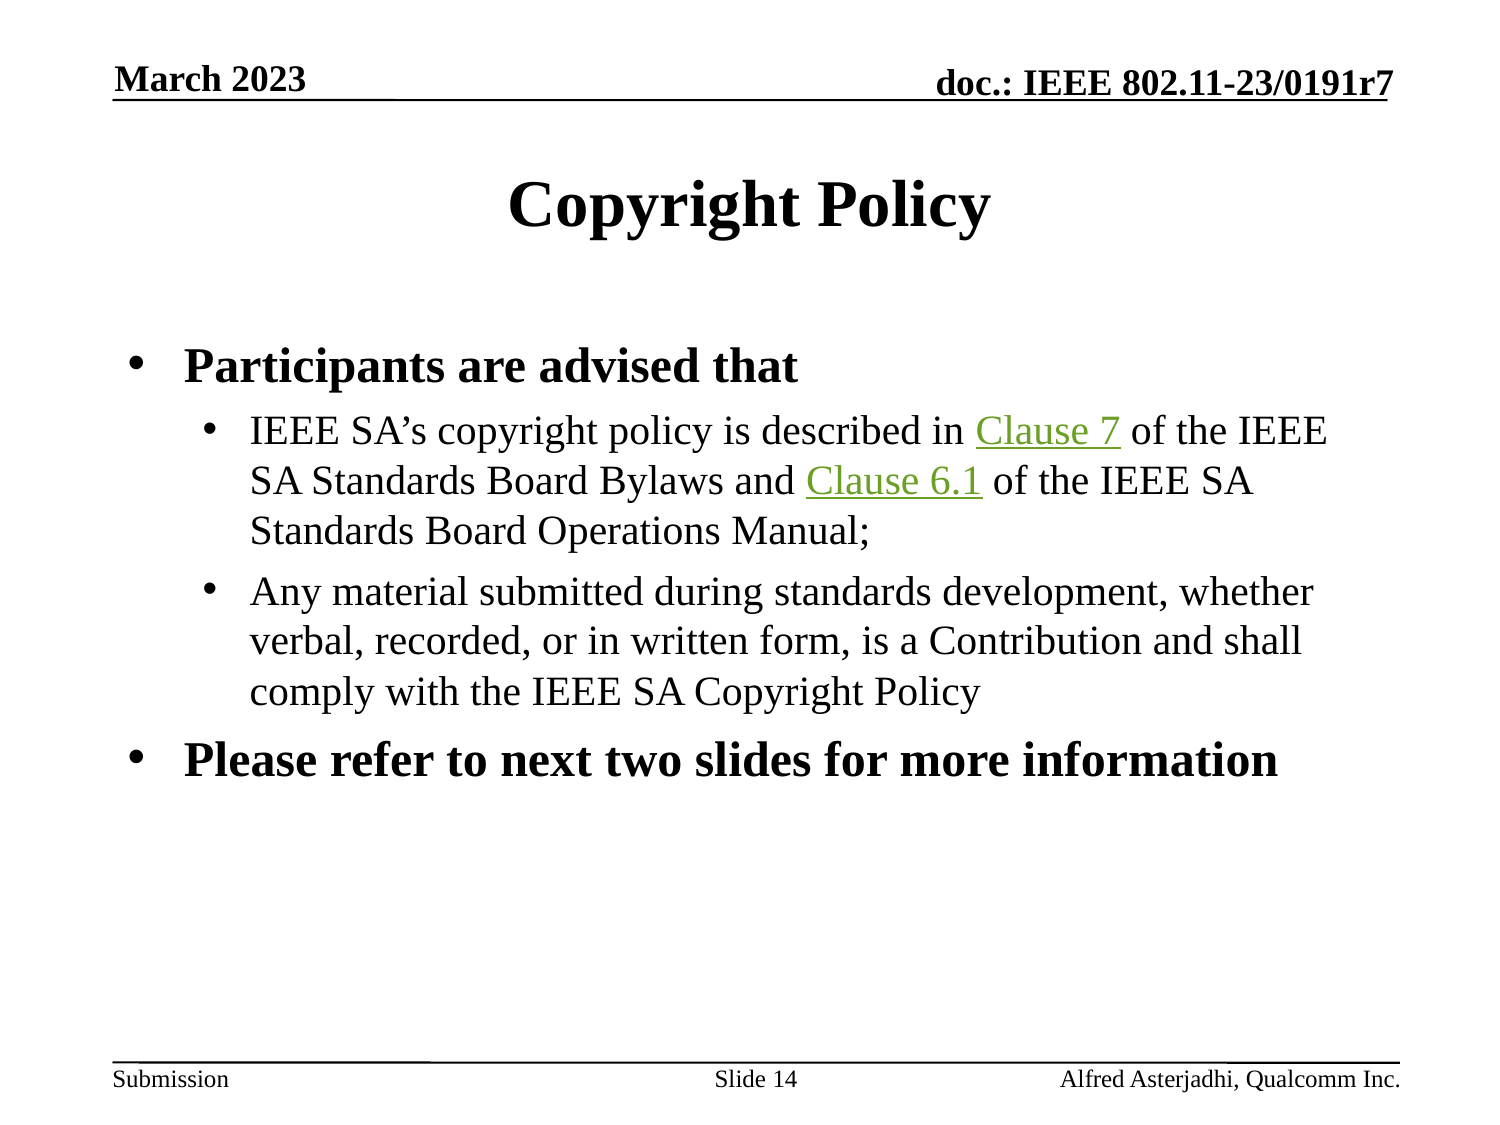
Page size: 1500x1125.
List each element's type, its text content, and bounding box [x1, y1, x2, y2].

footer Alfred Asterjadhi, Qualcomm Inc. [878, 1061, 1402, 1093]
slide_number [114, 54, 423, 100]
slide_number Slide 14 [712, 1061, 800, 1123]
list Participants are advised that IEEE SA’s copyright policy is described in Clause 7 of the IEEE SA Standards Board Bylaws and Clause 6.1 of the IEEE SA Standards Board Operations Manual; Any material submitted during standards development, whether verbal, recorded, or in written form, is a Contribution and shall comply with the IEEE SA Copyright Policy Please refer to next two slides for more information [112, 324, 1388, 1000]
title Copyright Policy [112, 112, 1388, 288]
